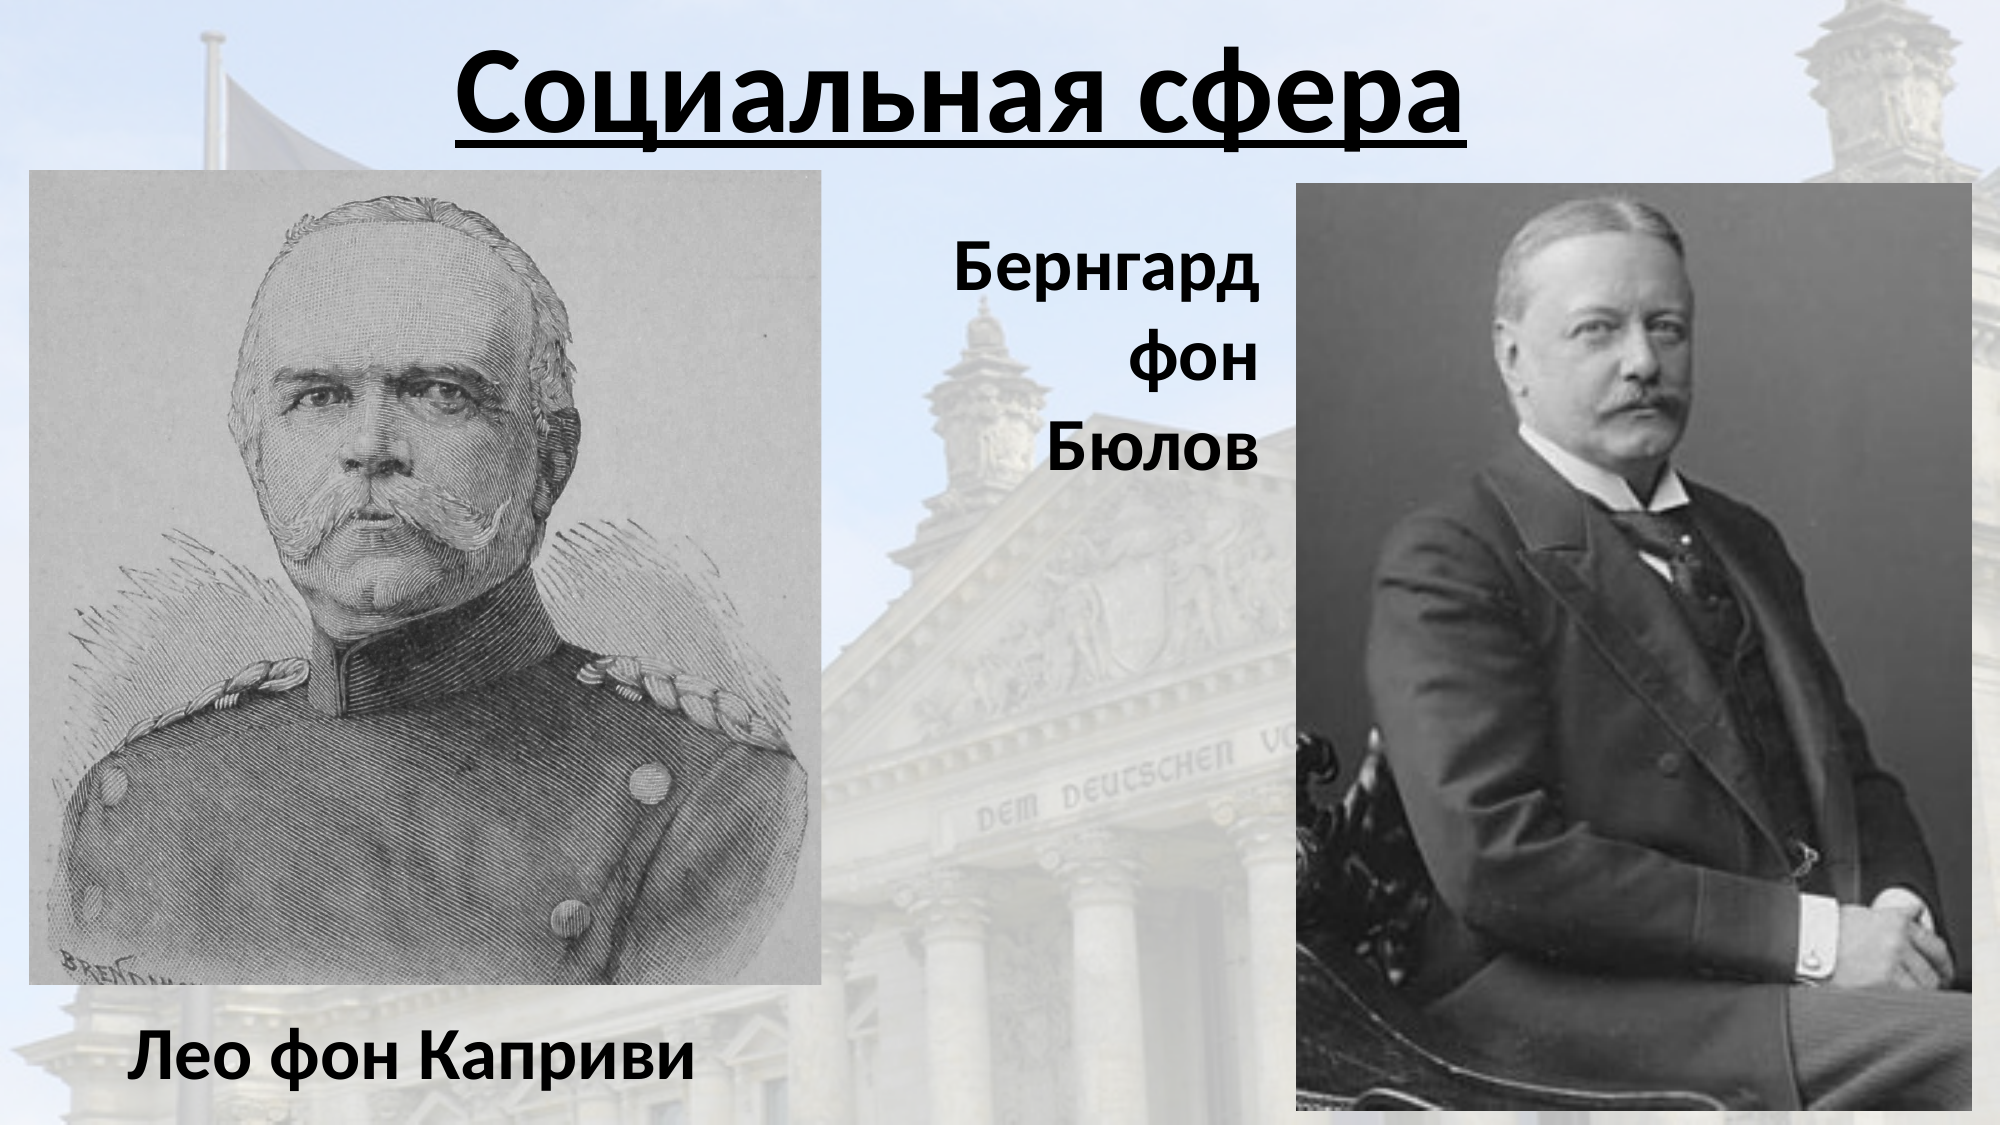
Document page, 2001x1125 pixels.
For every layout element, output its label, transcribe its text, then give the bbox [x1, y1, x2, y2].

text_box Лео фон Каприви [112, 996, 714, 1102]
text_box Социальная сфера [440, 0, 1482, 165]
picture [1296, 183, 1972, 1111]
picture [29, 169, 822, 985]
text_box Бернгард фон Бюлов [932, 208, 1275, 494]
